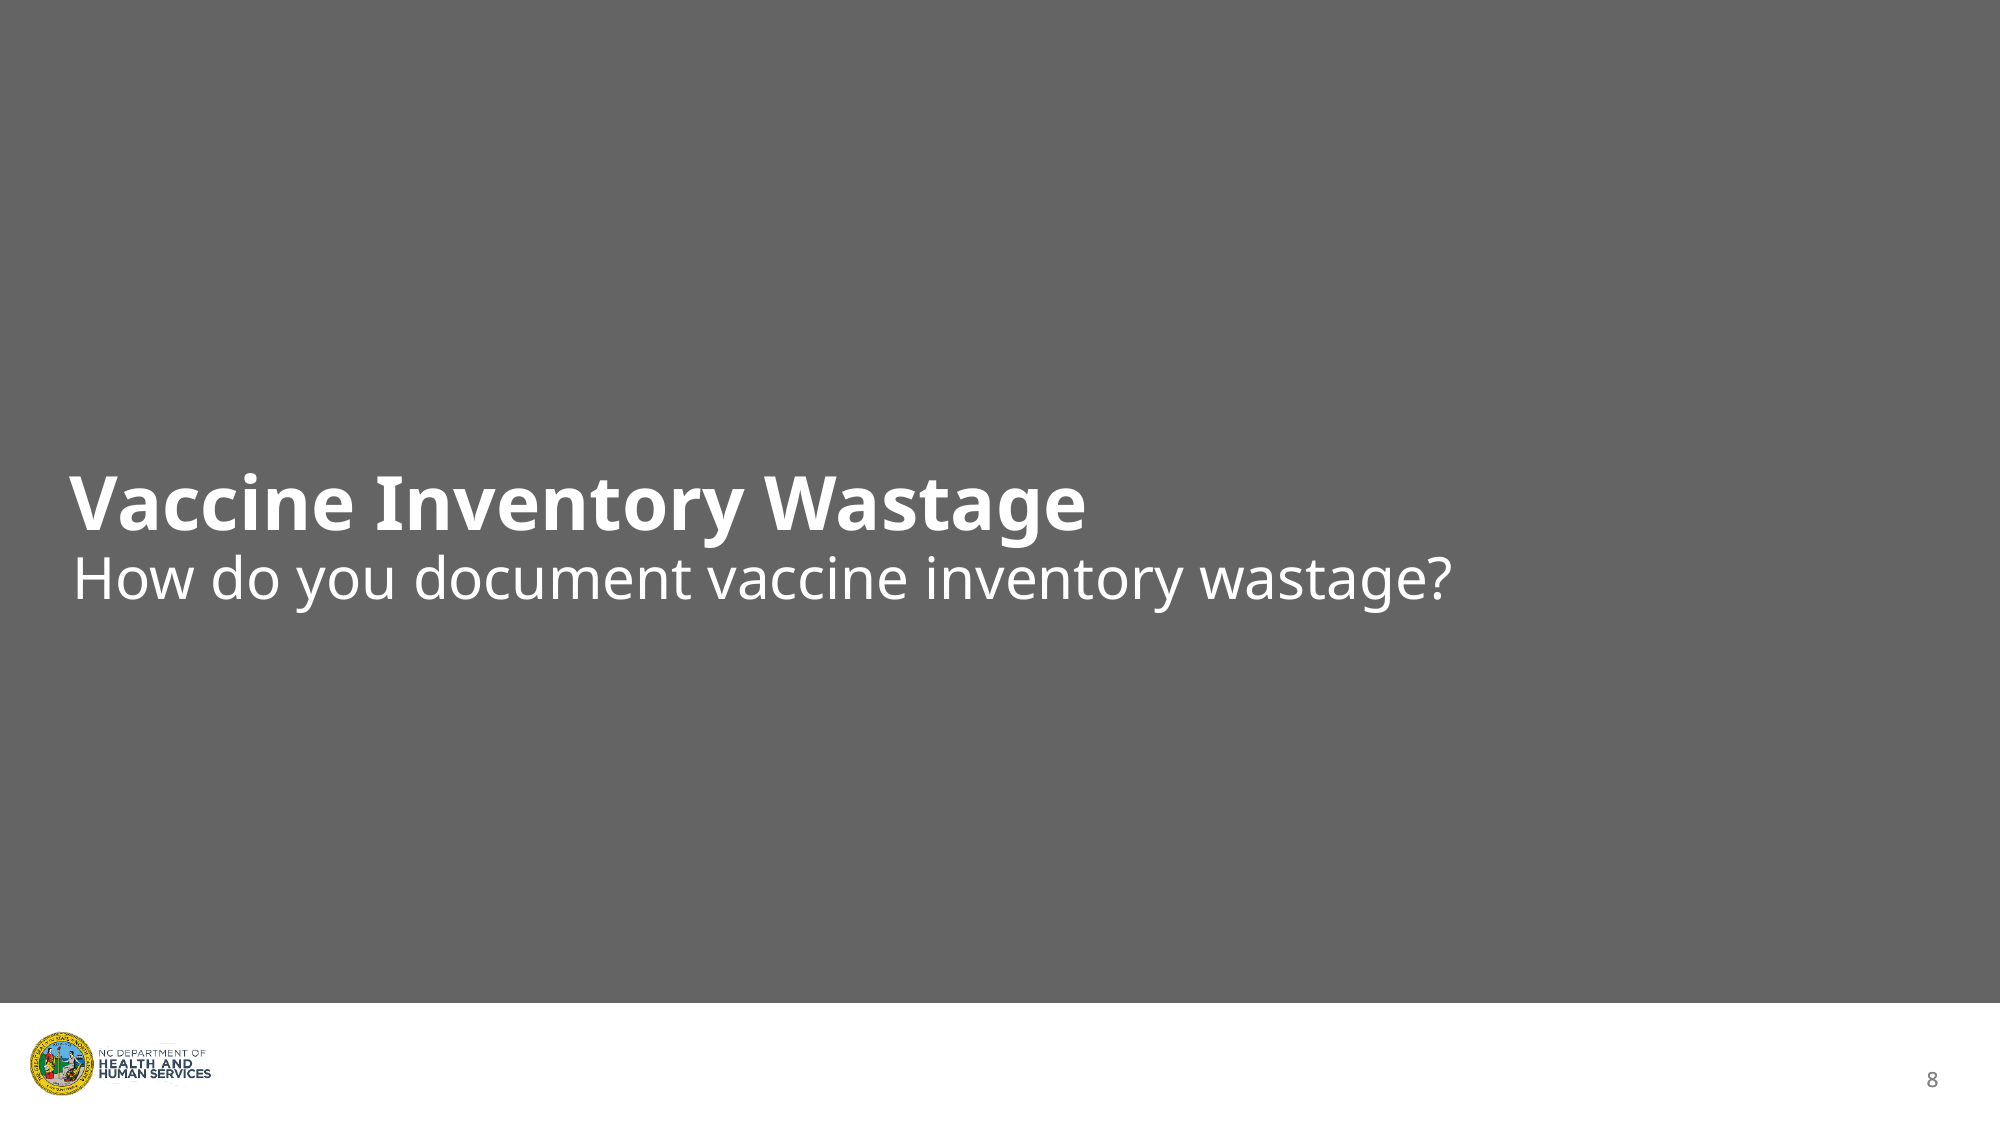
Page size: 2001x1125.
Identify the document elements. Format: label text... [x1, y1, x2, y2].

text_box How do you document vaccine inventory wastage? [57, 534, 1468, 619]
text_box Vaccine Inventory Wastage [55, 448, 1104, 554]
picture [28, 1022, 214, 1125]
